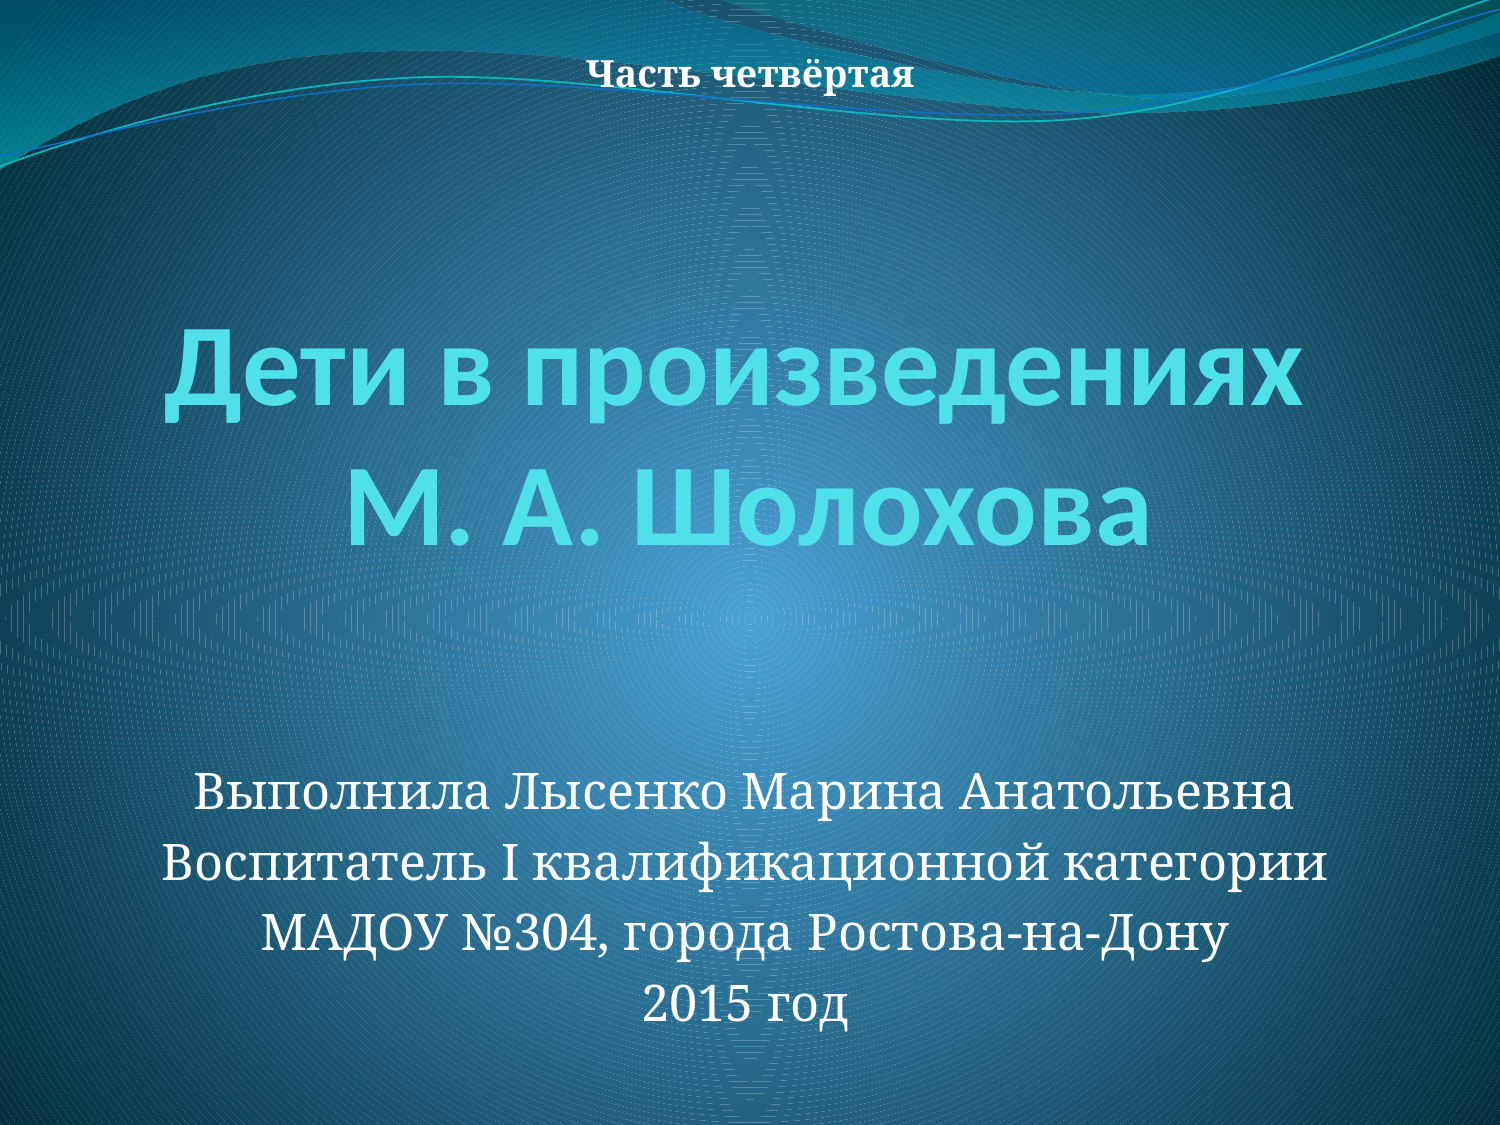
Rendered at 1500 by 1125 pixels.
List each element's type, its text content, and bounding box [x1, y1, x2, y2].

title Дети в произведениях М. А. Шолохова [106, 278, 1394, 579]
subtitle Выполнила Лысенко Марина Анатольевна Воспитатель I квалификационной категории МАДОУ №304, города Ростова-на-Дону 2015 год [105, 751, 1395, 1039]
text_box Часть четвёртая [555, 42, 945, 103]
